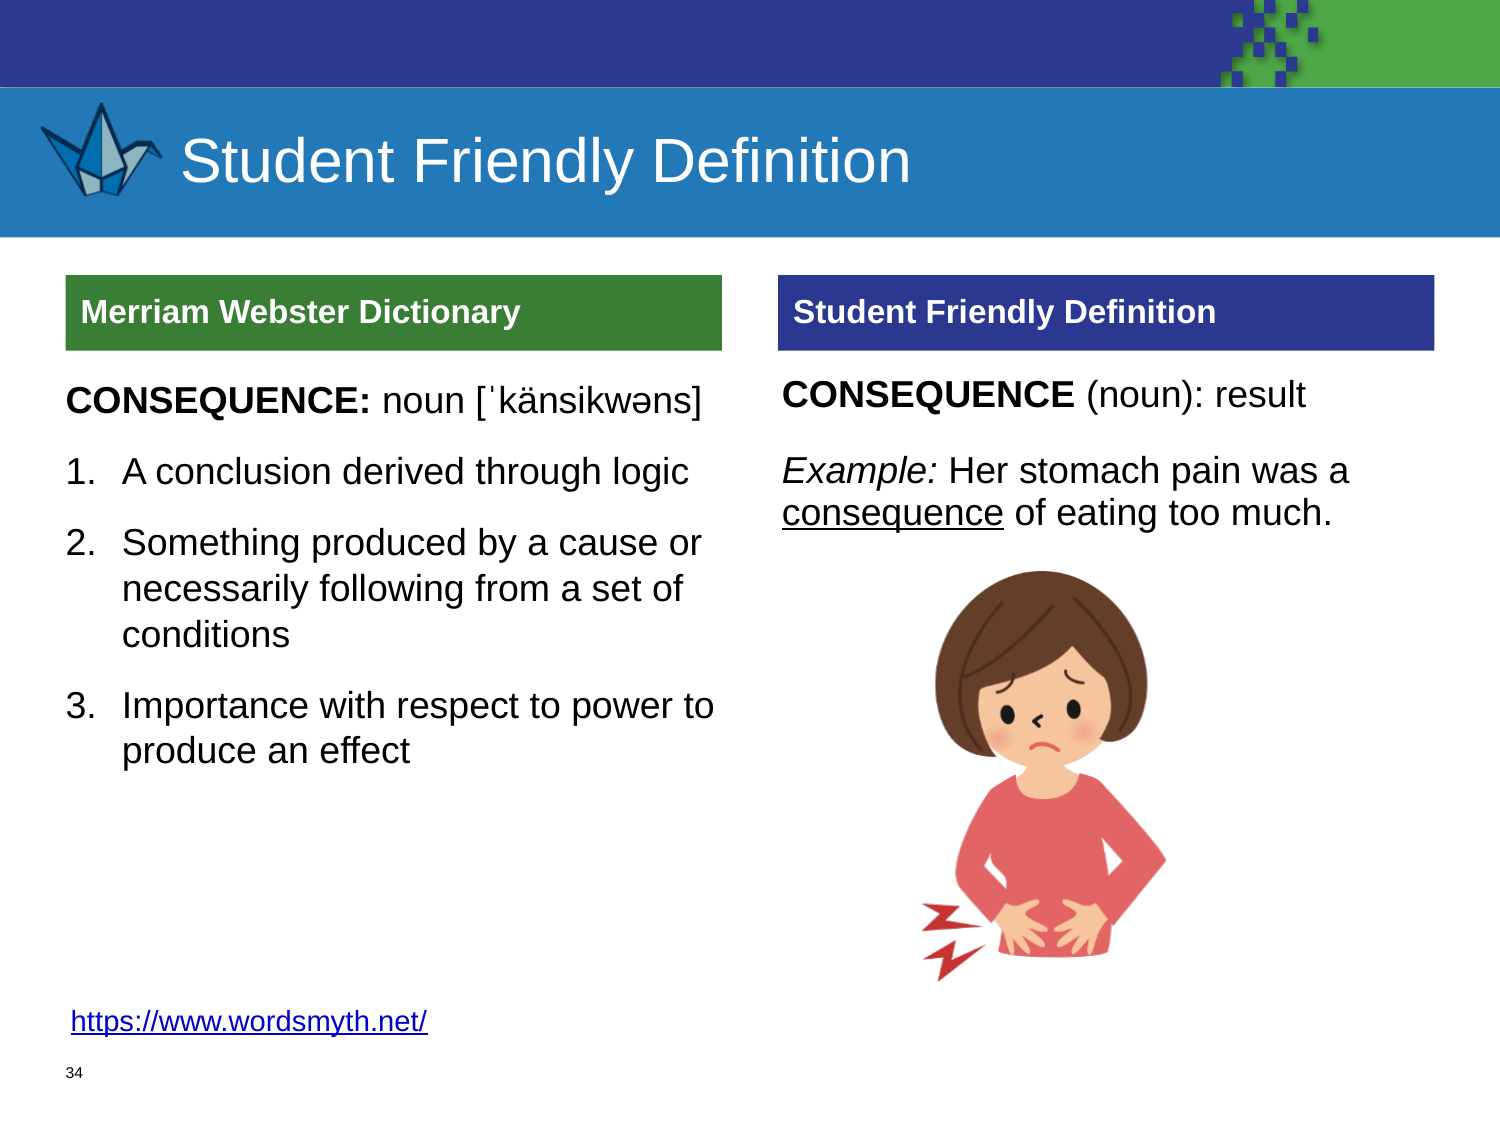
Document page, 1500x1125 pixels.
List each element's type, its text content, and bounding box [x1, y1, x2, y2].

title Student Friendly Definition [0, 87, 1500, 238]
text_box CONSEQUENCE: noun [ˈkänsikwəns] A conclusion derived through logic Something produced by a cause or necessarily following from a set of conditions Importance with respect to power to produce an effect [65, 375, 722, 836]
picture [0, 0, 1318, 87]
list https://www.wordsmyth.net/ [70, 1002, 1440, 1038]
slide_number 34 [65, 1062, 113, 1100]
list Merriam Webster Dictionary [65, 275, 722, 351]
list CONSEQUENCE (noun): result Example: Her stomach pain was a consequence of eating too much. [781, 373, 1430, 554]
picture [38, 102, 164, 197]
list Student Friendly Definition [778, 275, 1435, 351]
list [838, 571, 1249, 982]
